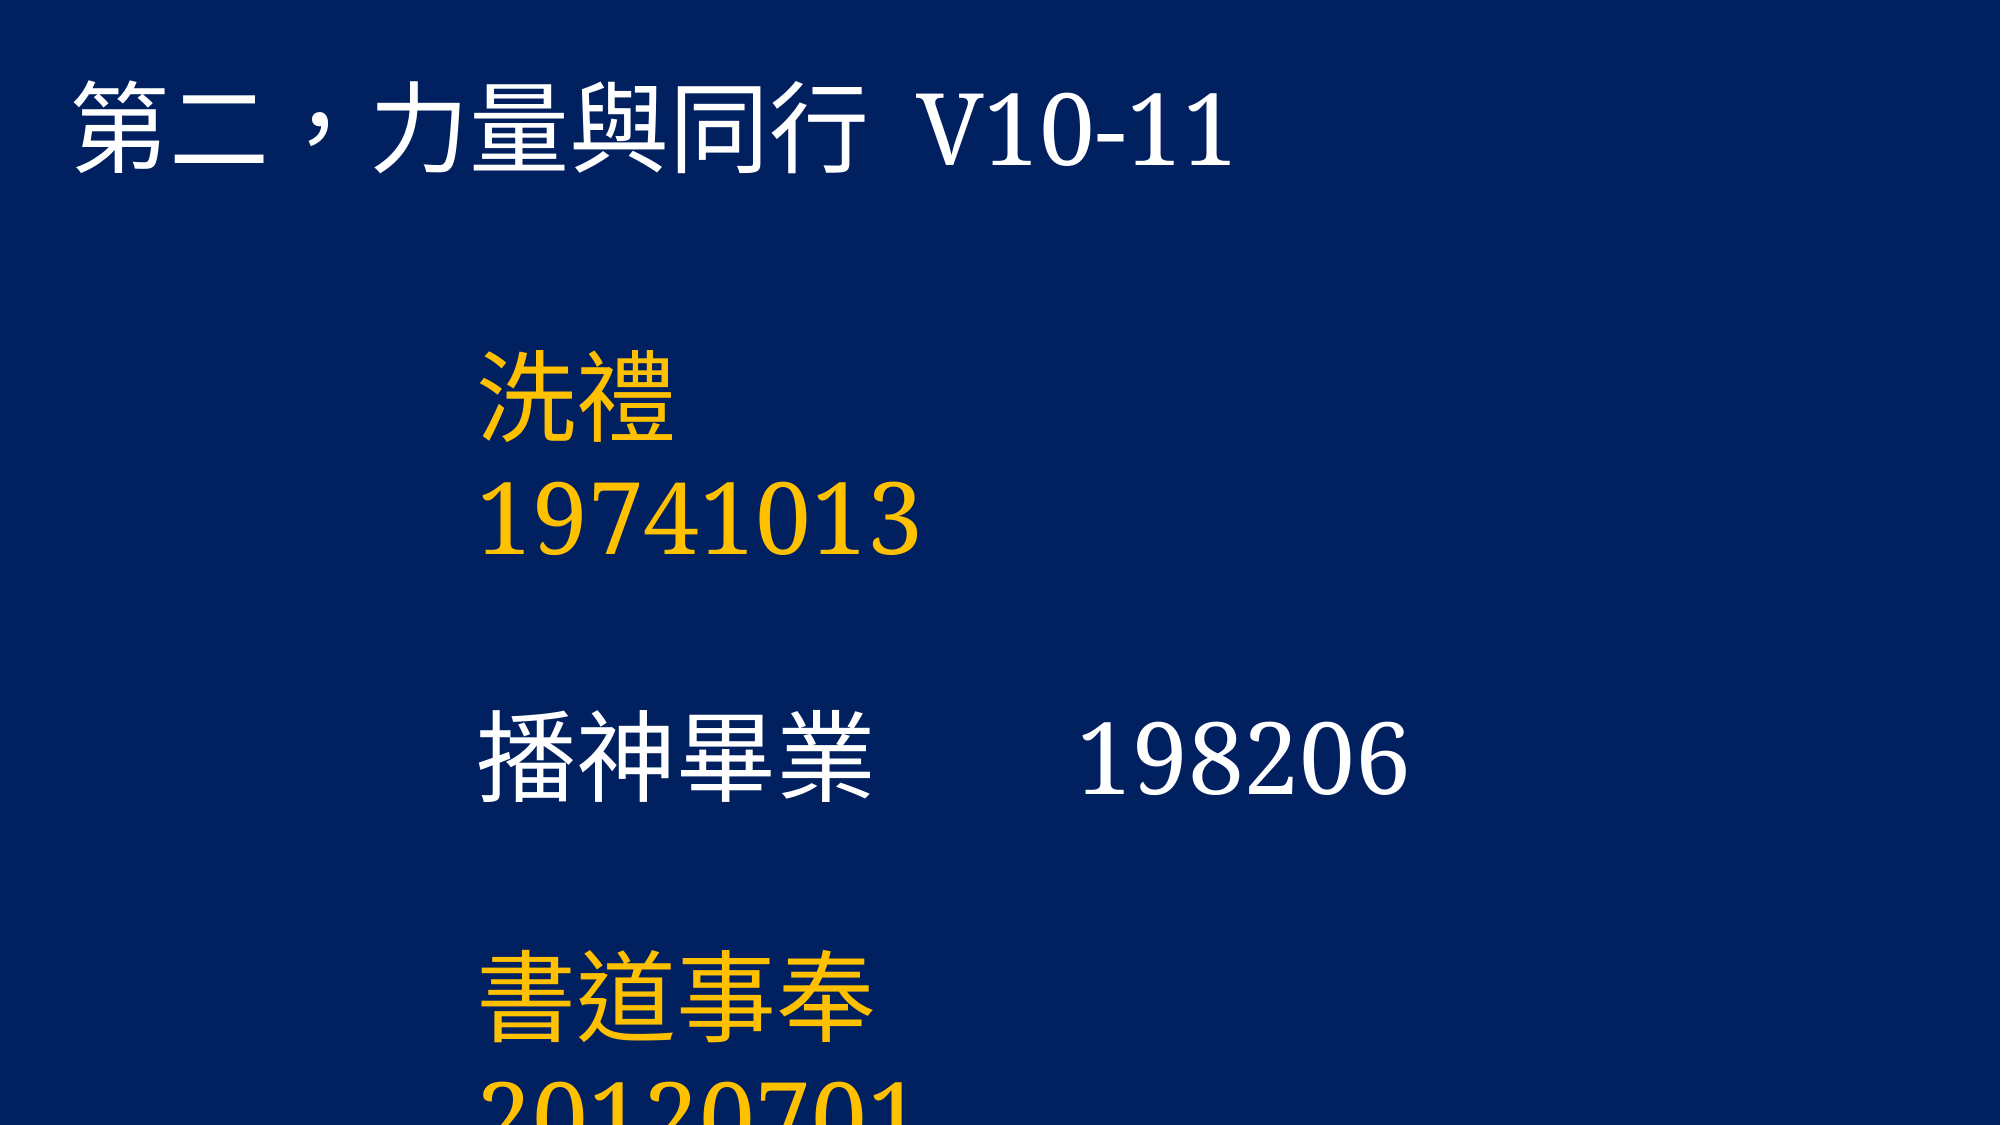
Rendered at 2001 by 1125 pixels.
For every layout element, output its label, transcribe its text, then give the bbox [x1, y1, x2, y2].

text_box 第二，力量與同行 V10-11 [54, 58, 1254, 194]
text_box 洗禮 19741013 播神畢業 198206 書道事奉 20120701 [461, 327, 1539, 1125]
